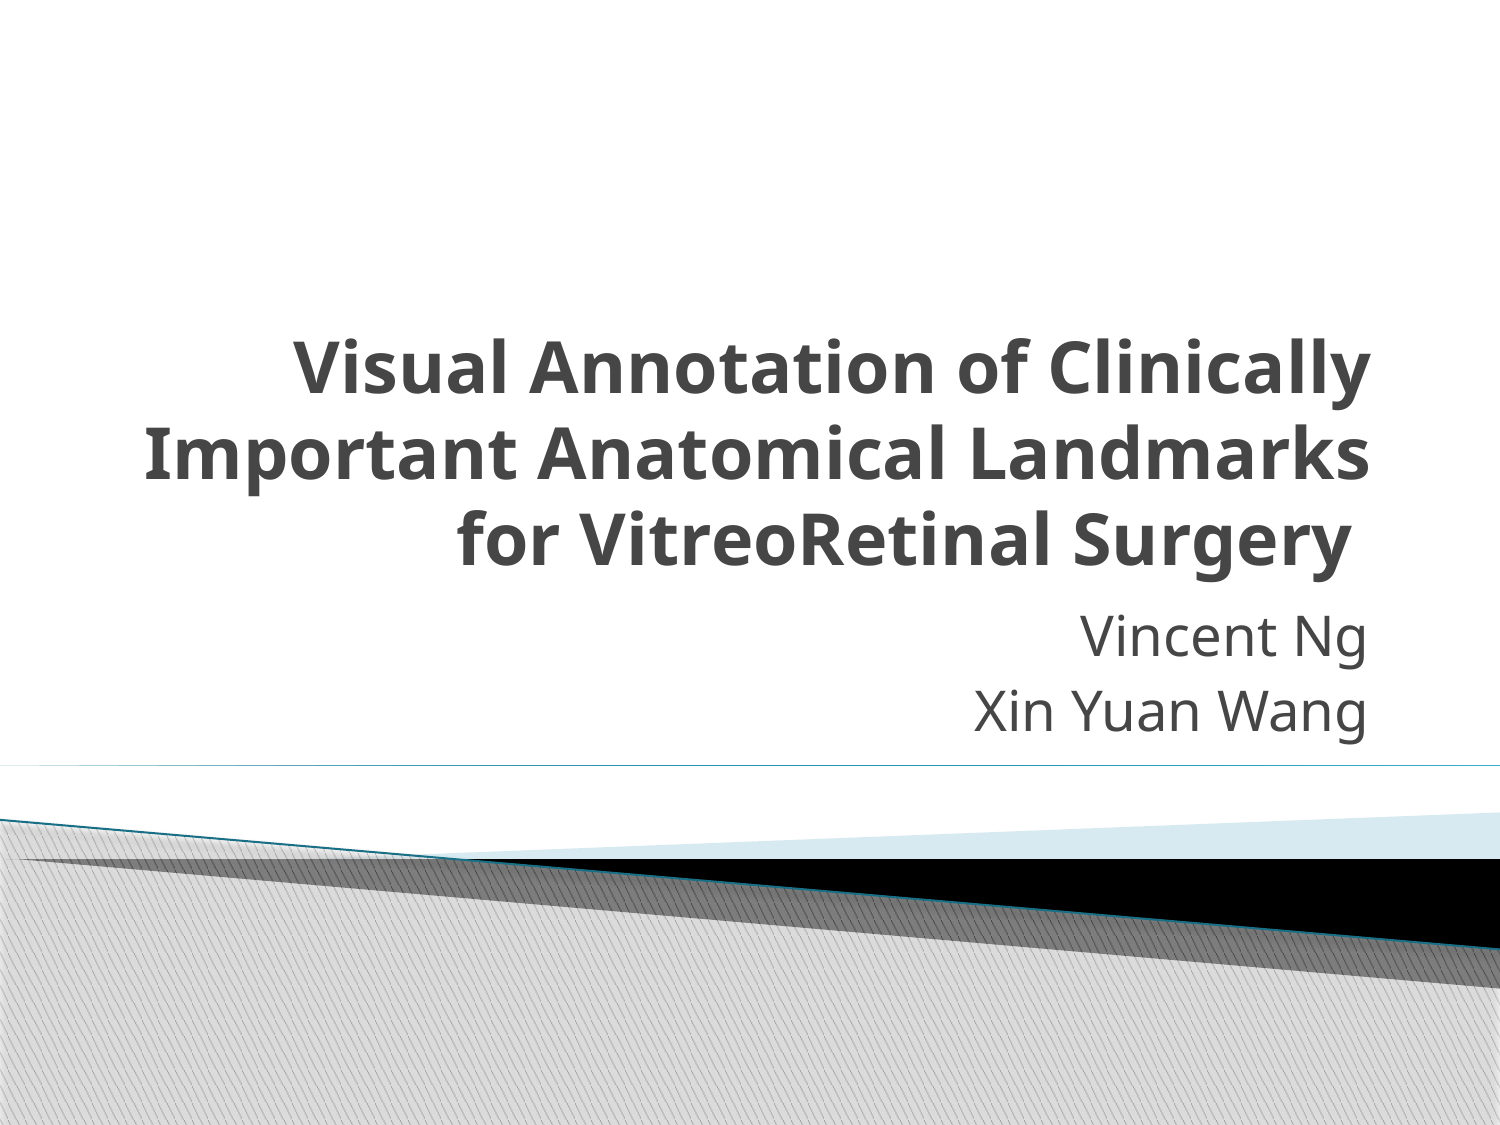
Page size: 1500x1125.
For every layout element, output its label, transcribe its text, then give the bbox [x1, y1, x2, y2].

picture [5, 859, 1500, 989]
subtitle Vincent Ng Xin Yuan Wang [112, 592, 1388, 790]
title Visual Annotation of Clinically Important Anatomical Landmarks for VitreoRetinal Surgery [112, 287, 1388, 588]
